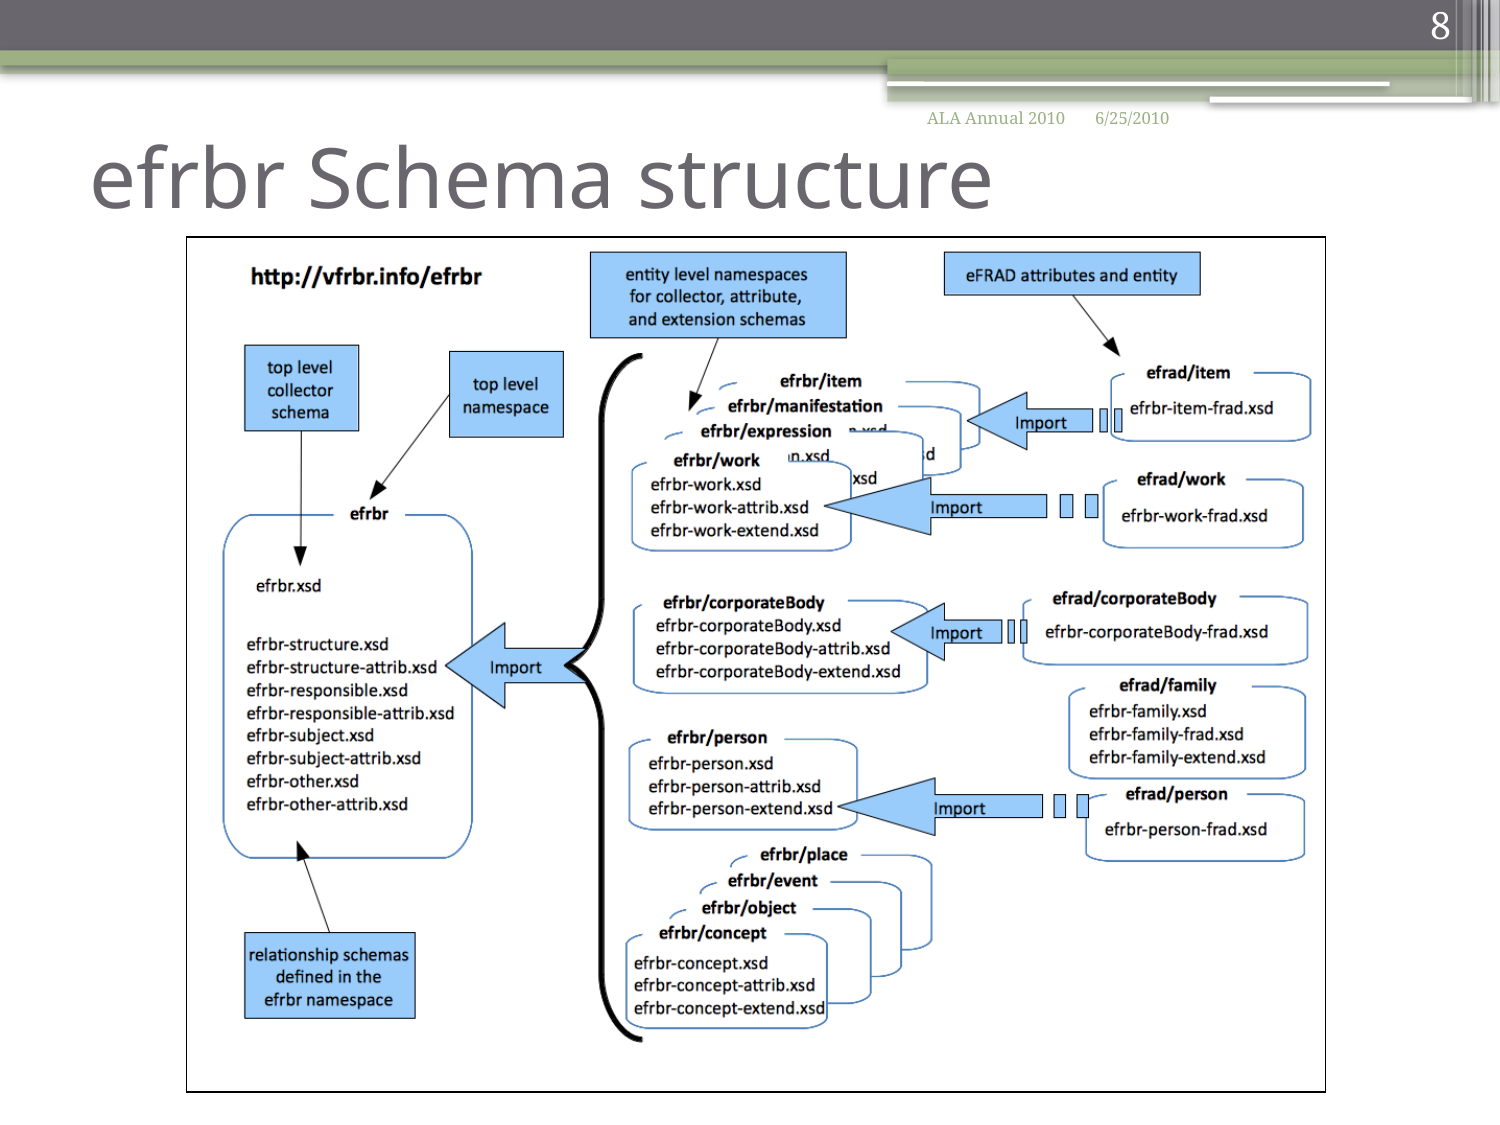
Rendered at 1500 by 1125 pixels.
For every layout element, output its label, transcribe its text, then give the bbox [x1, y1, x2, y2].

slide_number 8 [1341, 0, 1466, 61]
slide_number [1080, 100, 1238, 176]
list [187, 237, 1326, 1092]
title efrbr Schema structure [75, 87, 1425, 263]
footer ALA Annual 2010 [862, 100, 1080, 176]
